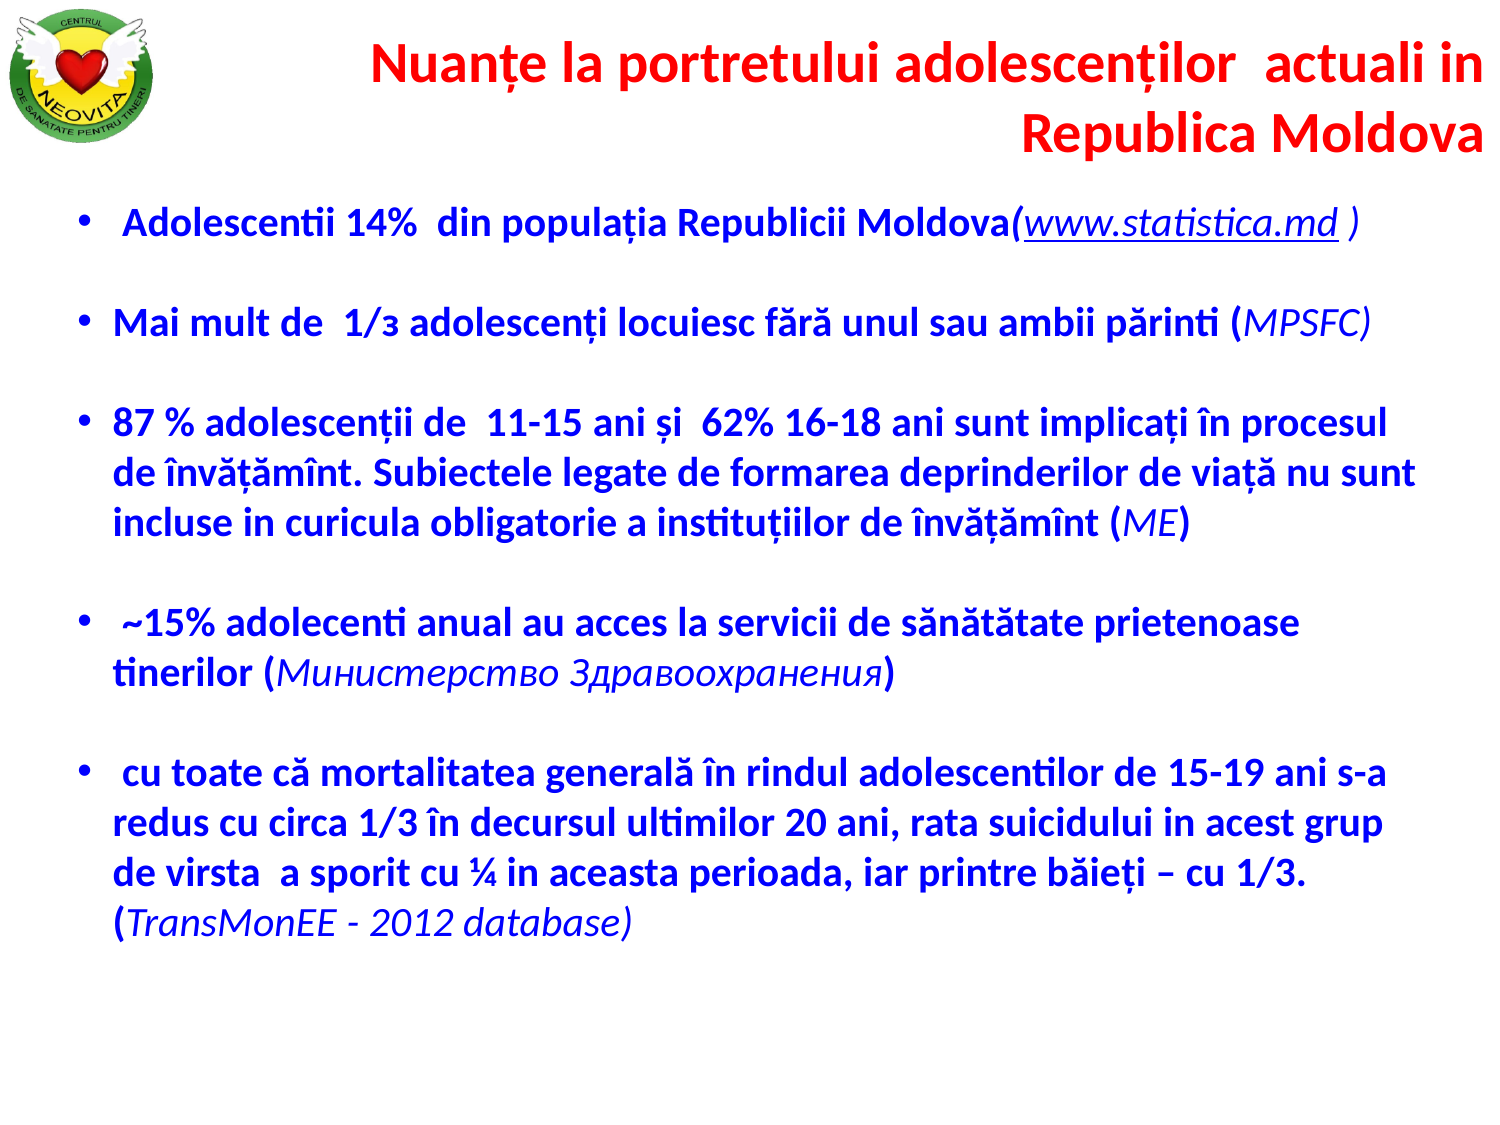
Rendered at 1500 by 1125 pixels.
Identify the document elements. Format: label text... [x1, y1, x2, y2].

picture [0, 0, 161, 151]
title Nuanțe la portretului adolescenților actuali in Republica Moldova [149, 0, 1500, 188]
text_box Adolescentii 14% din populația Republicii Moldova(www.statistica.md ) Mai mult de 1/з adolescenți locuiesc fără unul sau ambii părinti (MPSFC) 87 % adolescenții de 11-15 ani și 62% 16-18 ani sunt implicați în procesul de învățămînt. Subiectele legate de formarea deprinderilor de viață nu sunt incluse in curicula obligatorie a instituțiilor de învățămînt (ME) ~15% adolecenti anual au acces la servicii de sănătătate prietenoase tinerilor (Министерство Здравоохранения) cu toate că mortalitatea generală în rindul adolescentilor de 15-19 ani s-a redus cu circa 1/3 în decursul ultimilor 20 ani, rata suicidului in acest grup de virsta a sporit cu ¼ in aceasta perioada, iar printre băieți – cu 1/3. (TransMonEE - 2012 database) [62, 187, 1438, 953]
